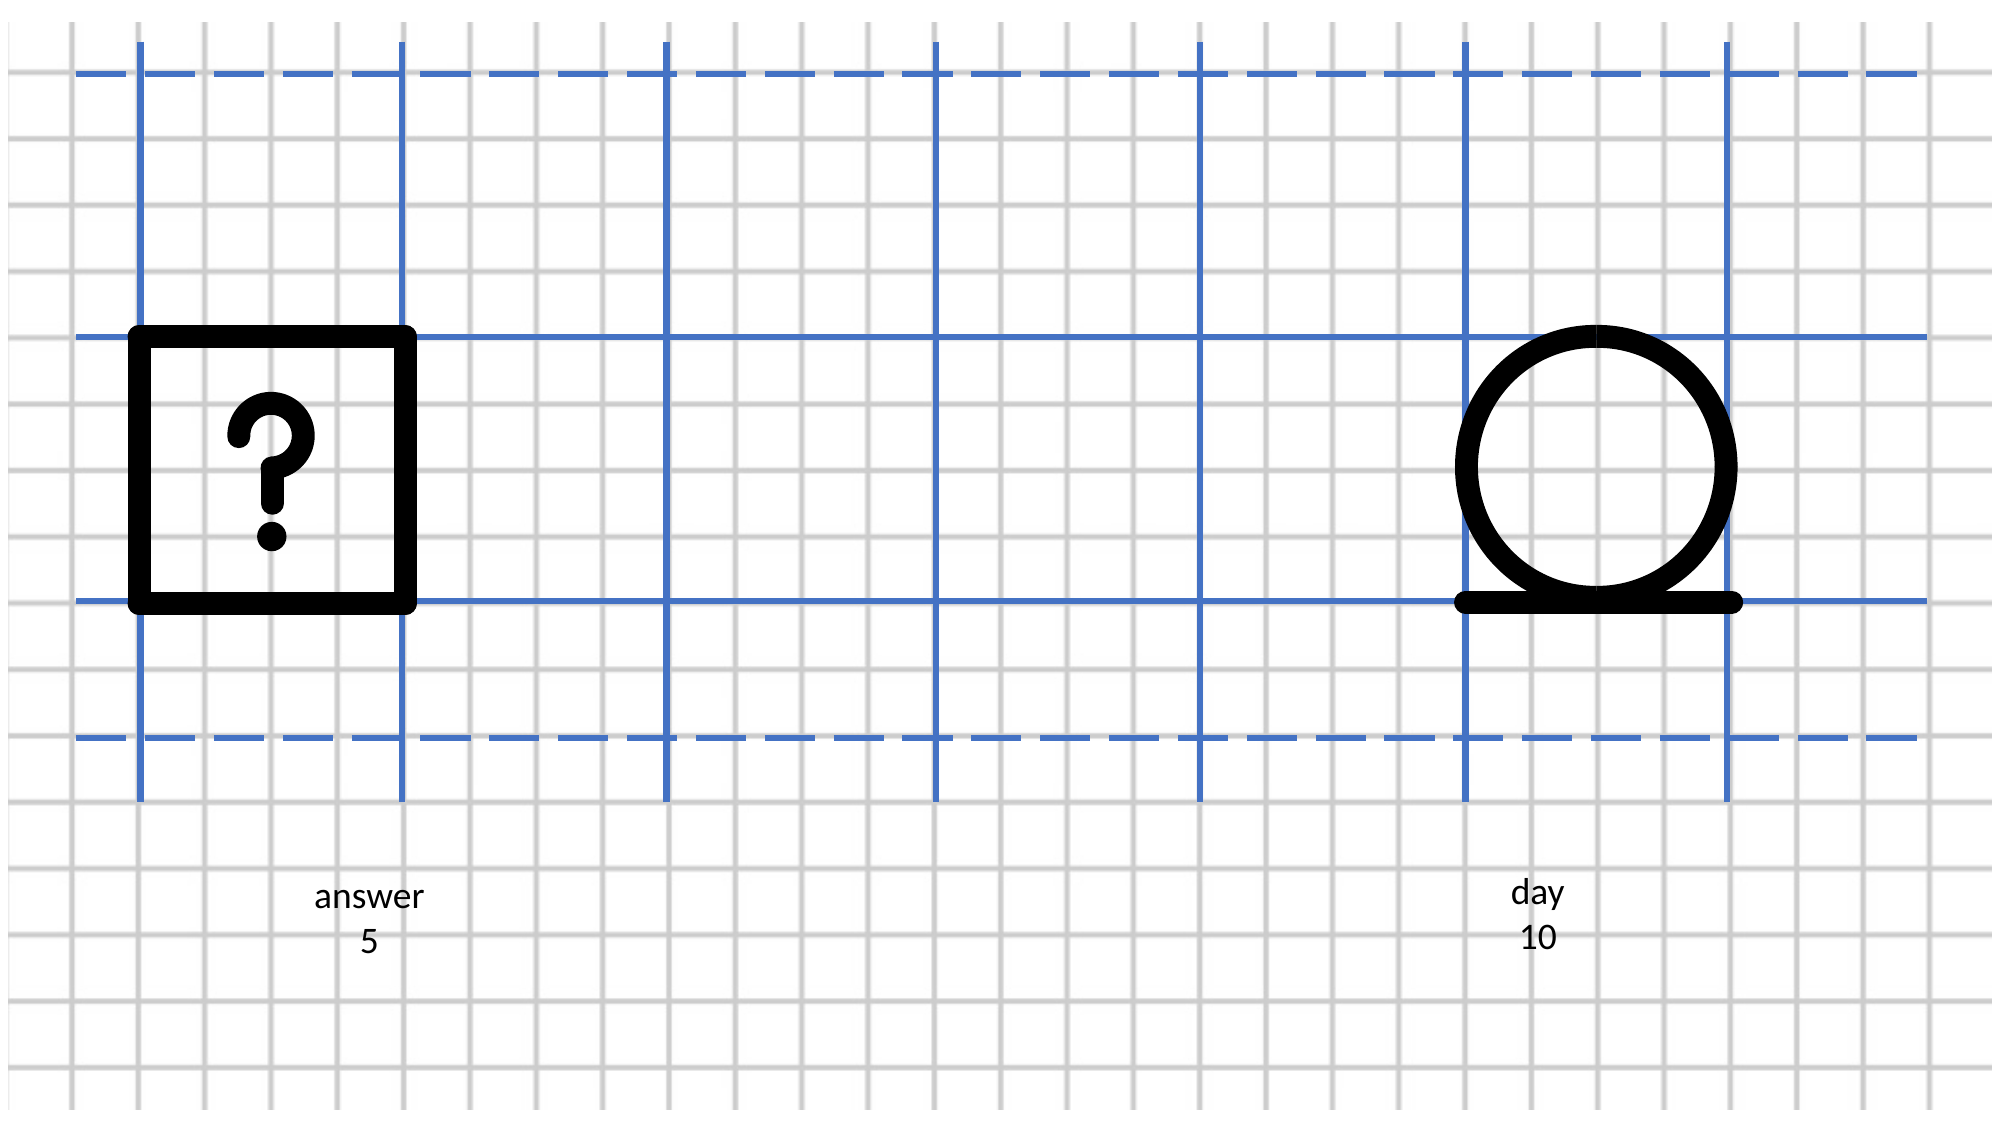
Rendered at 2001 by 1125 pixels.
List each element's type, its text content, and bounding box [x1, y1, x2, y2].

text_box answer 5 [299, 863, 440, 969]
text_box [1465, 336, 1732, 605]
text_box day 10 [1495, 859, 1580, 965]
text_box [139, 336, 408, 606]
